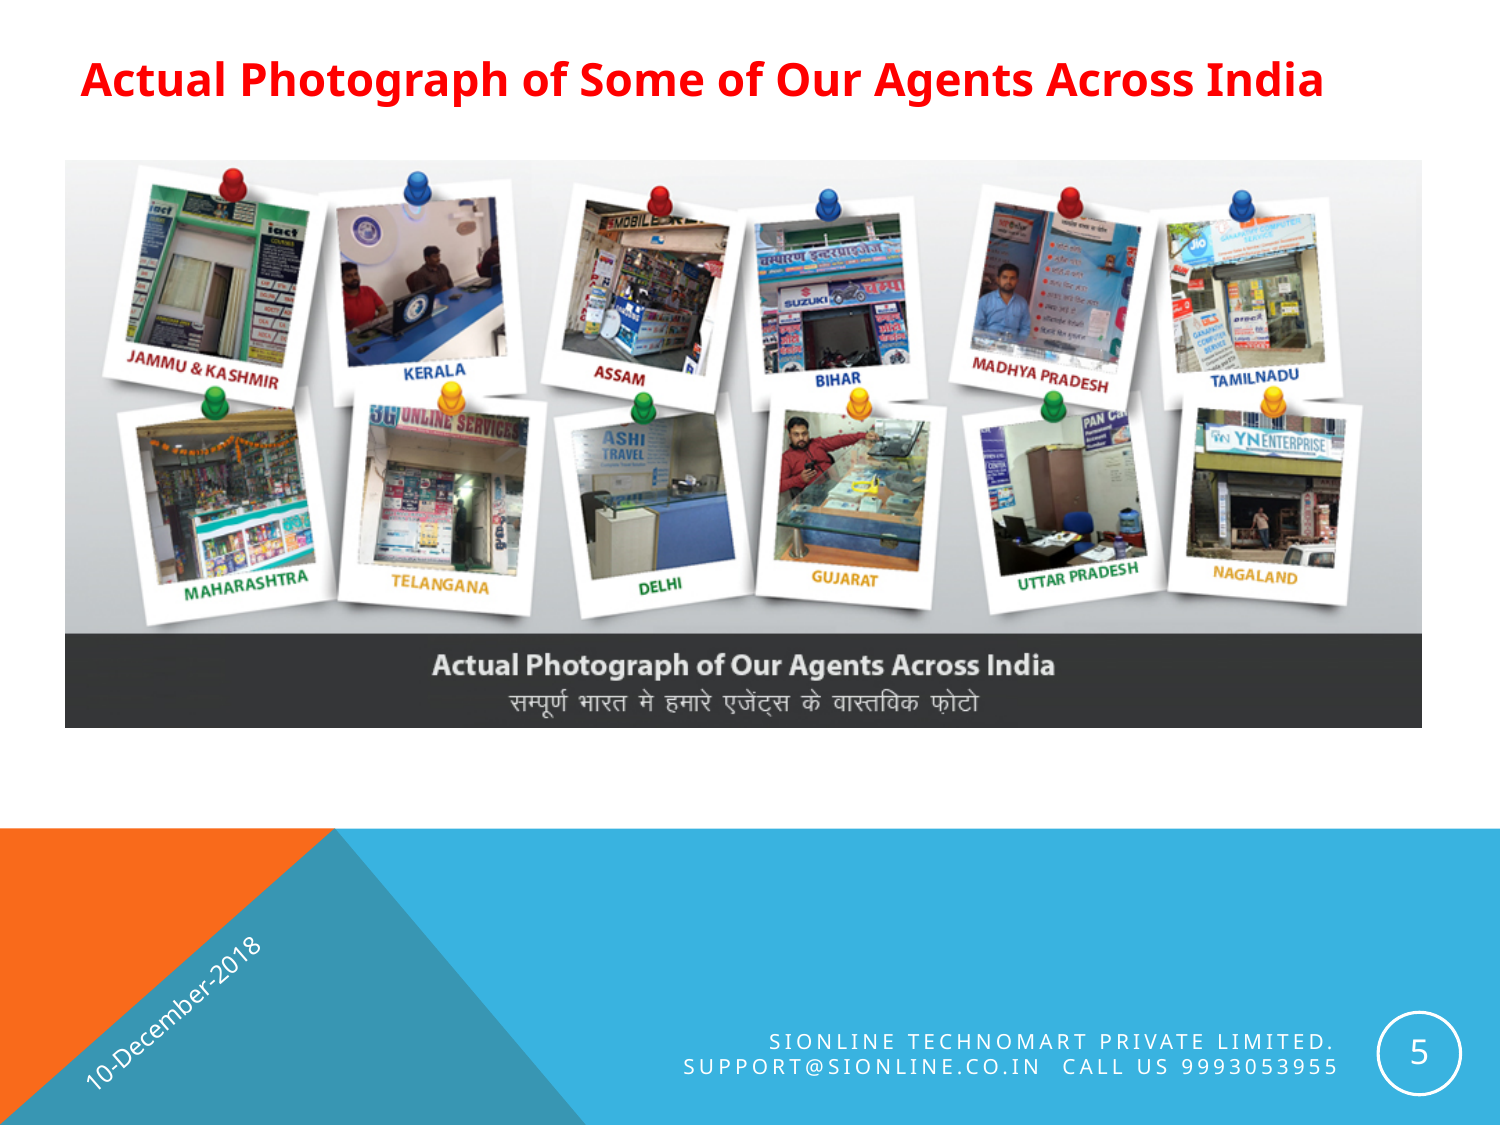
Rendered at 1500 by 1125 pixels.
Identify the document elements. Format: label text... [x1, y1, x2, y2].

footer SiOnline Technomart Private Limited. Support@sionline.co.in Call us 9993053955 [577, 1031, 1352, 1076]
slide_number 10-December-2018 [65, 849, 357, 1109]
slide_number 5 [1376, 1010, 1463, 1097]
picture [65, 160, 1422, 729]
text_box Actual Photograph of Some of Our Agents Across India [65, 42, 1461, 113]
